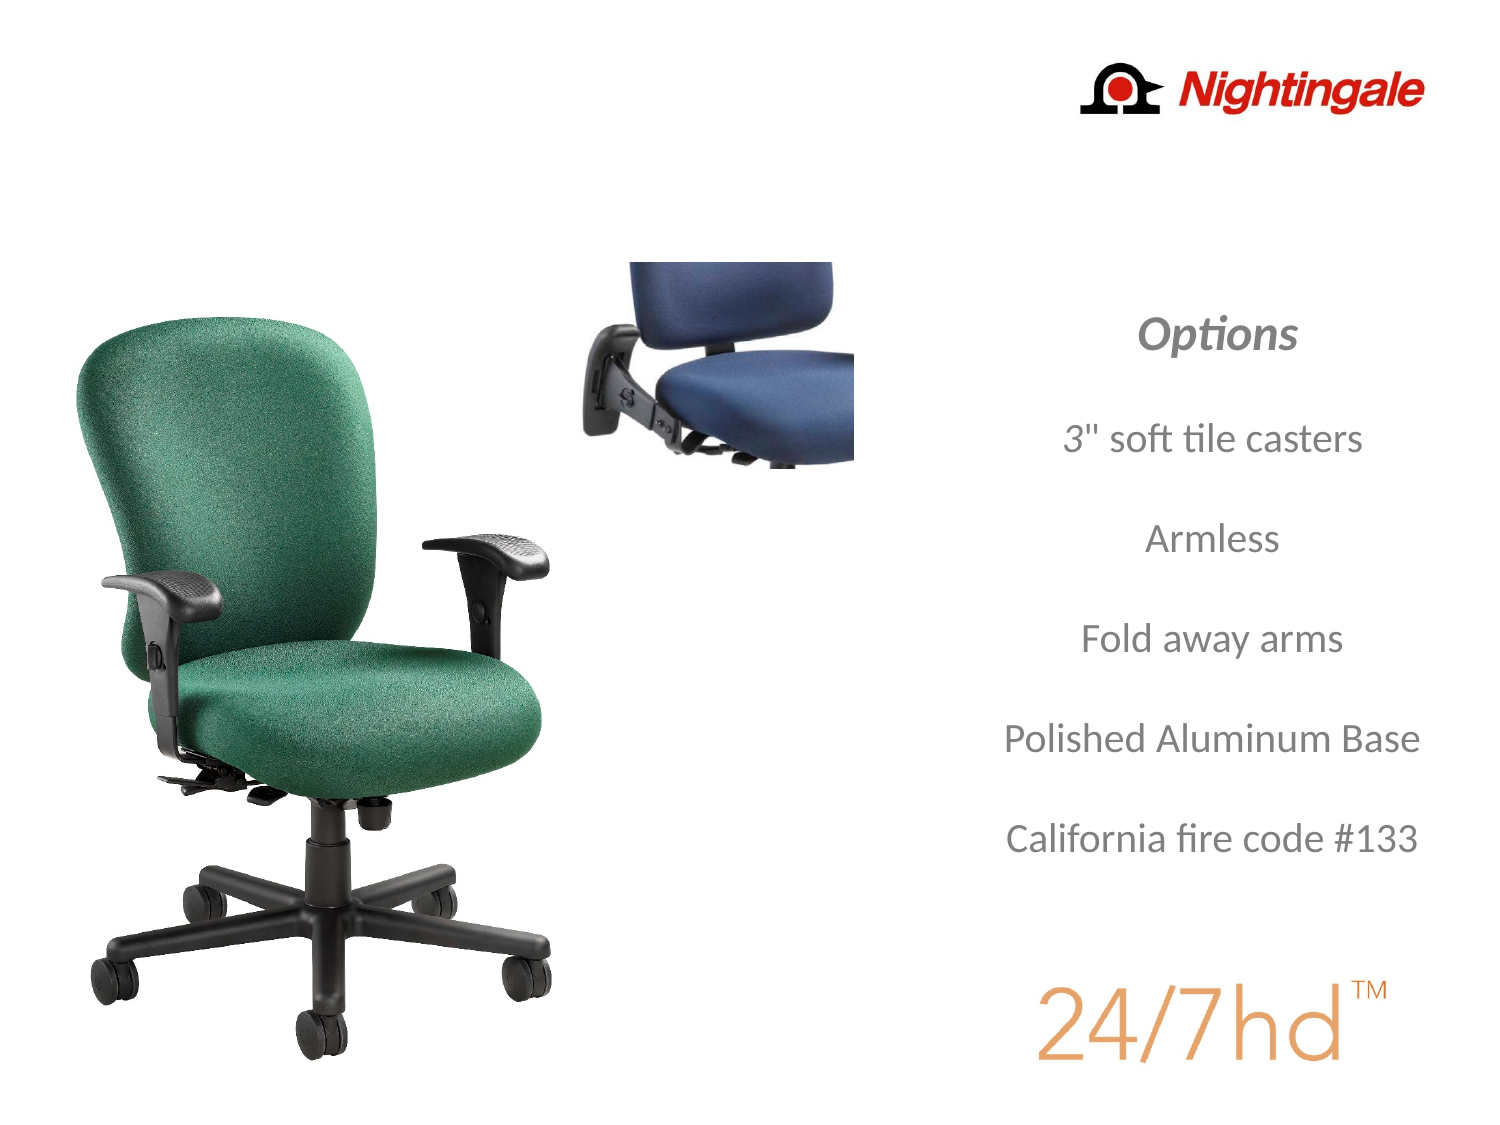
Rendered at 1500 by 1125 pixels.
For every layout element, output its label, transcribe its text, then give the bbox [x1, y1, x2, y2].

text_box Options 3" soft tile casters Armless Fold away arms Polished Aluminum Base California fire code #133 [962, 293, 1463, 1014]
picture [61, 262, 854, 1074]
picture [1014, 962, 1490, 1110]
picture [1062, 31, 1441, 150]
